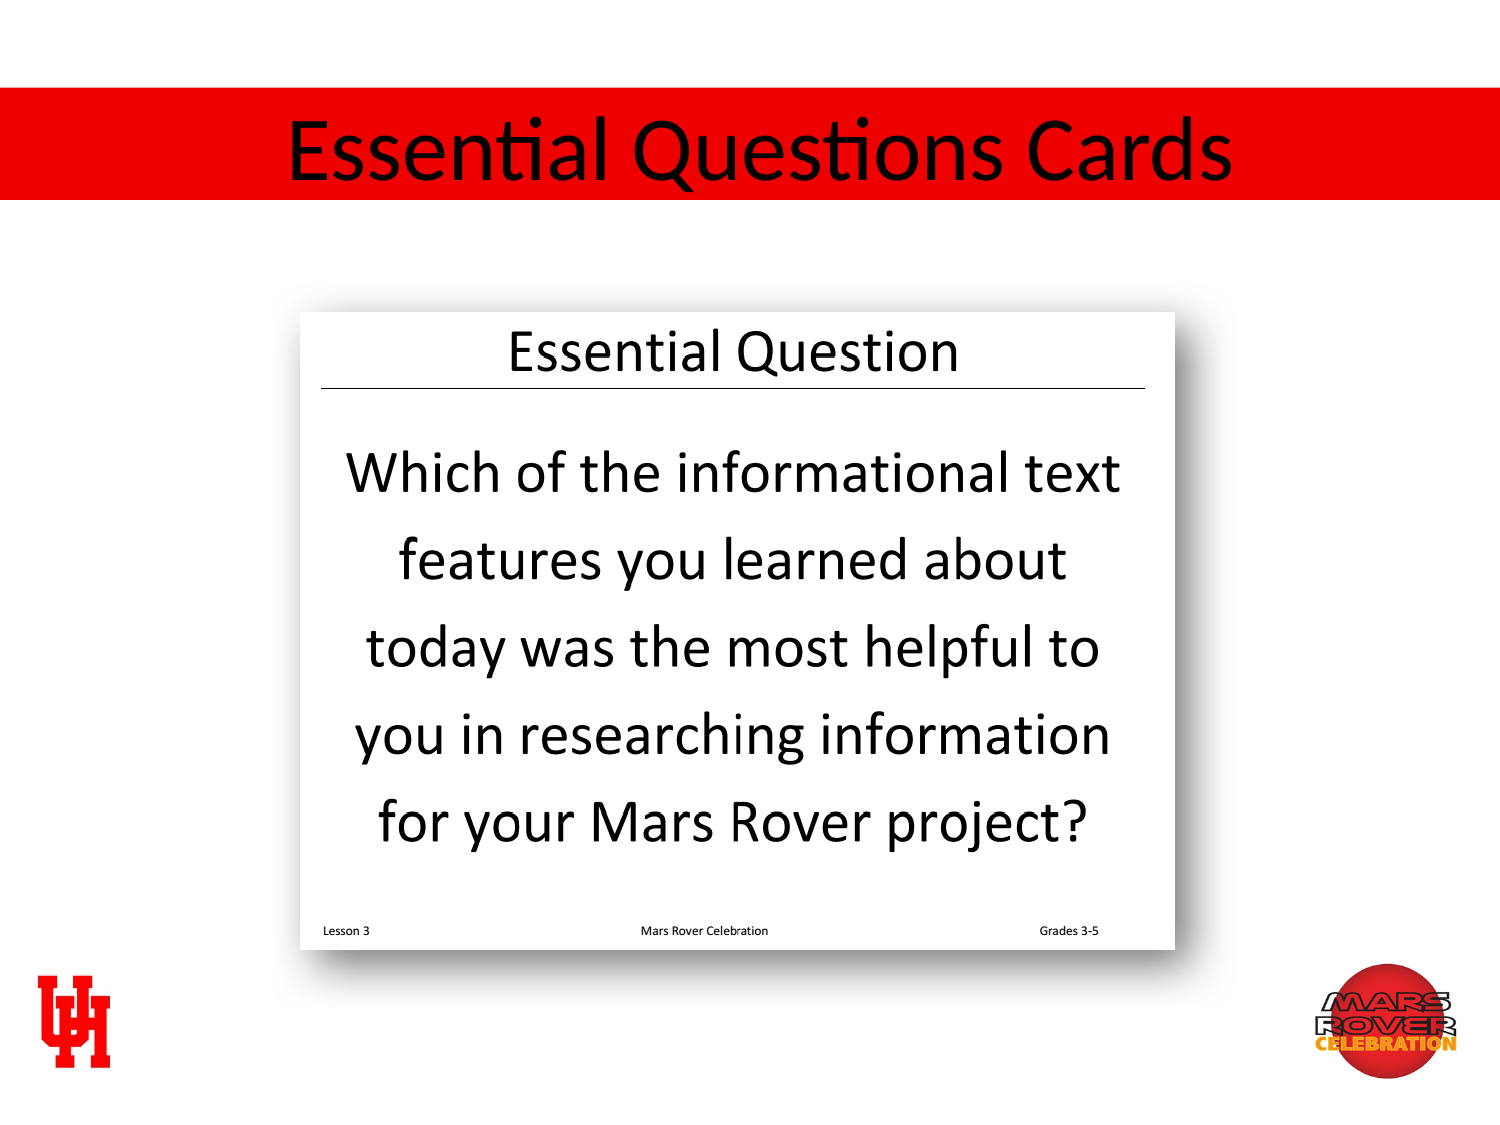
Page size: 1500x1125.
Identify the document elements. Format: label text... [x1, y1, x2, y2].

picture [37, 974, 113, 1069]
title Essential Questions Cards [75, 50, 1426, 238]
picture [1312, 962, 1460, 1080]
picture [300, 312, 1176, 951]
